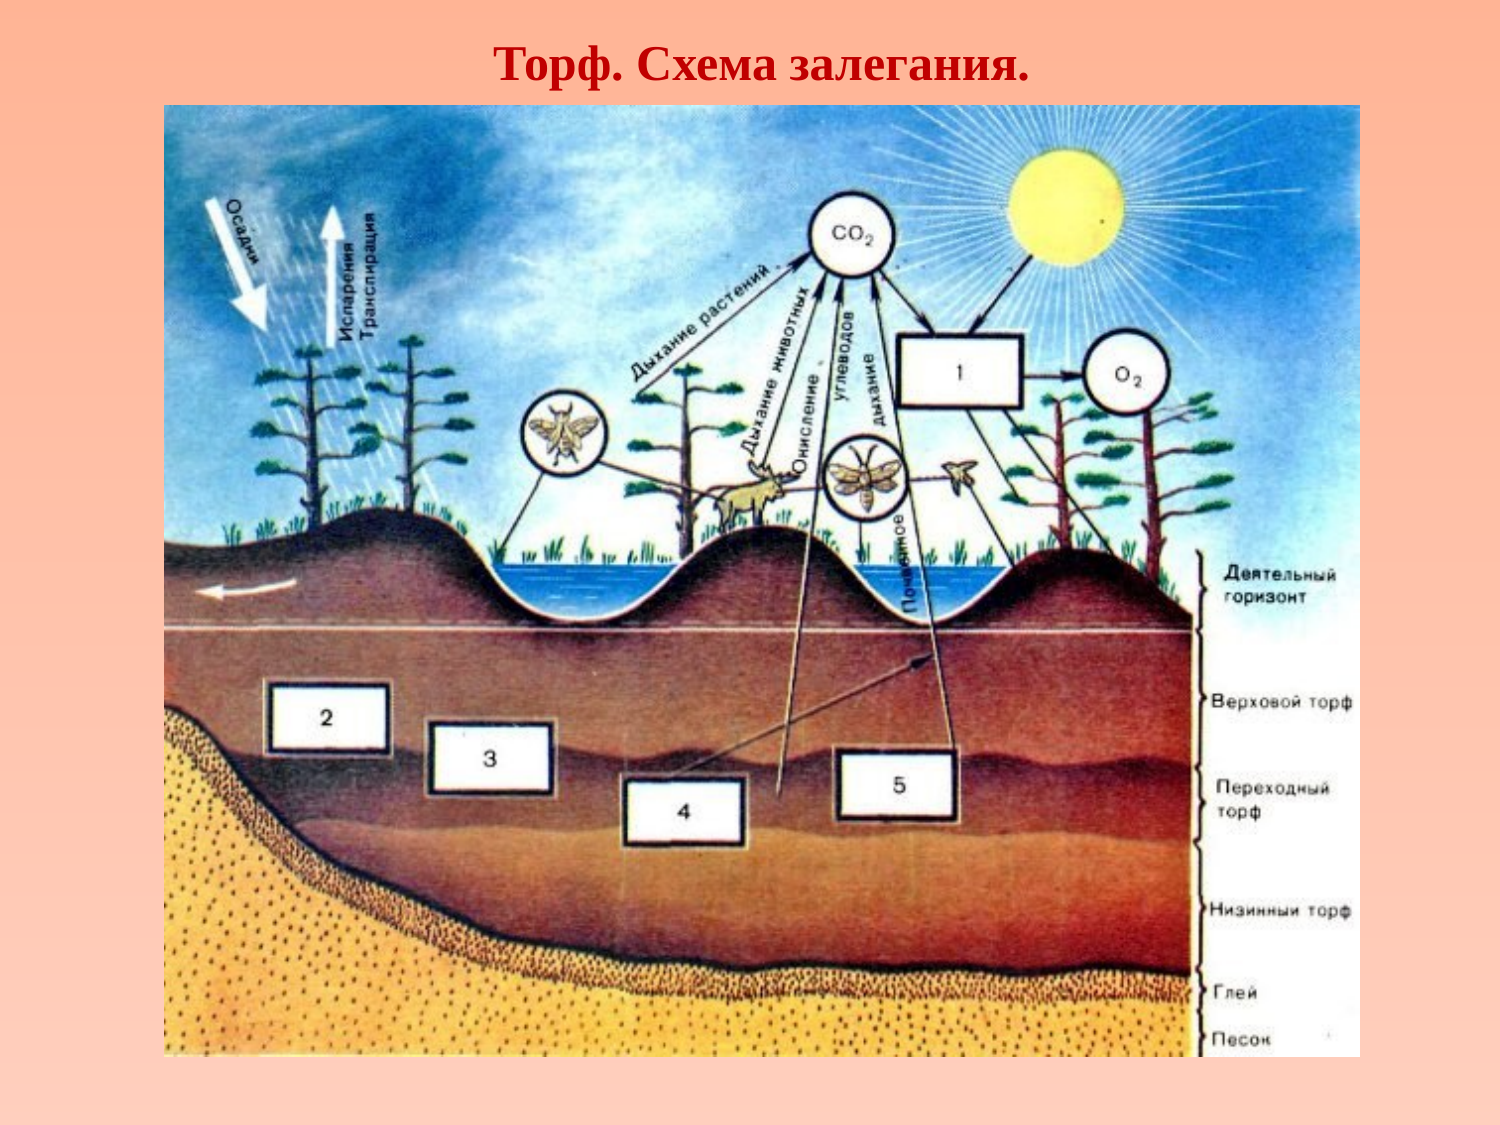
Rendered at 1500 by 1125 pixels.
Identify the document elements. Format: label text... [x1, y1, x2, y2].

picture [163, 105, 1360, 1058]
text_box Торф. Схема залегания. [70, 23, 1454, 99]
